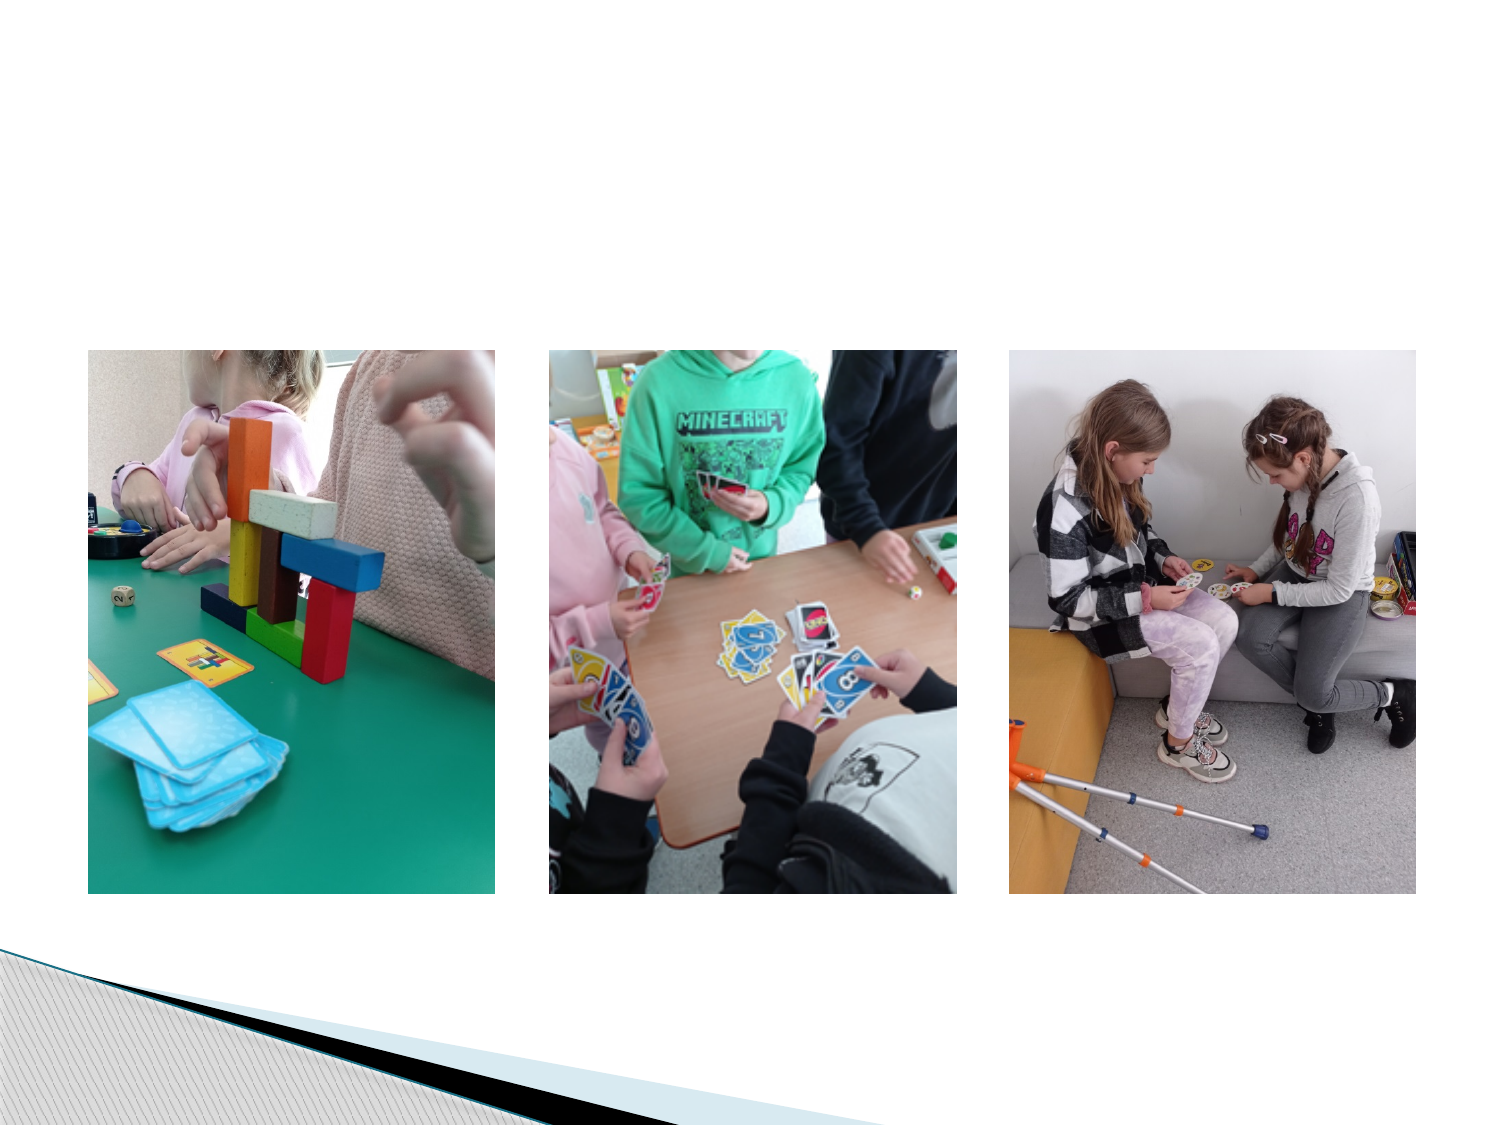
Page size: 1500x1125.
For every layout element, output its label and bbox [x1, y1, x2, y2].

list [88, 349, 495, 894]
picture [548, 349, 957, 894]
picture [1009, 349, 1417, 894]
